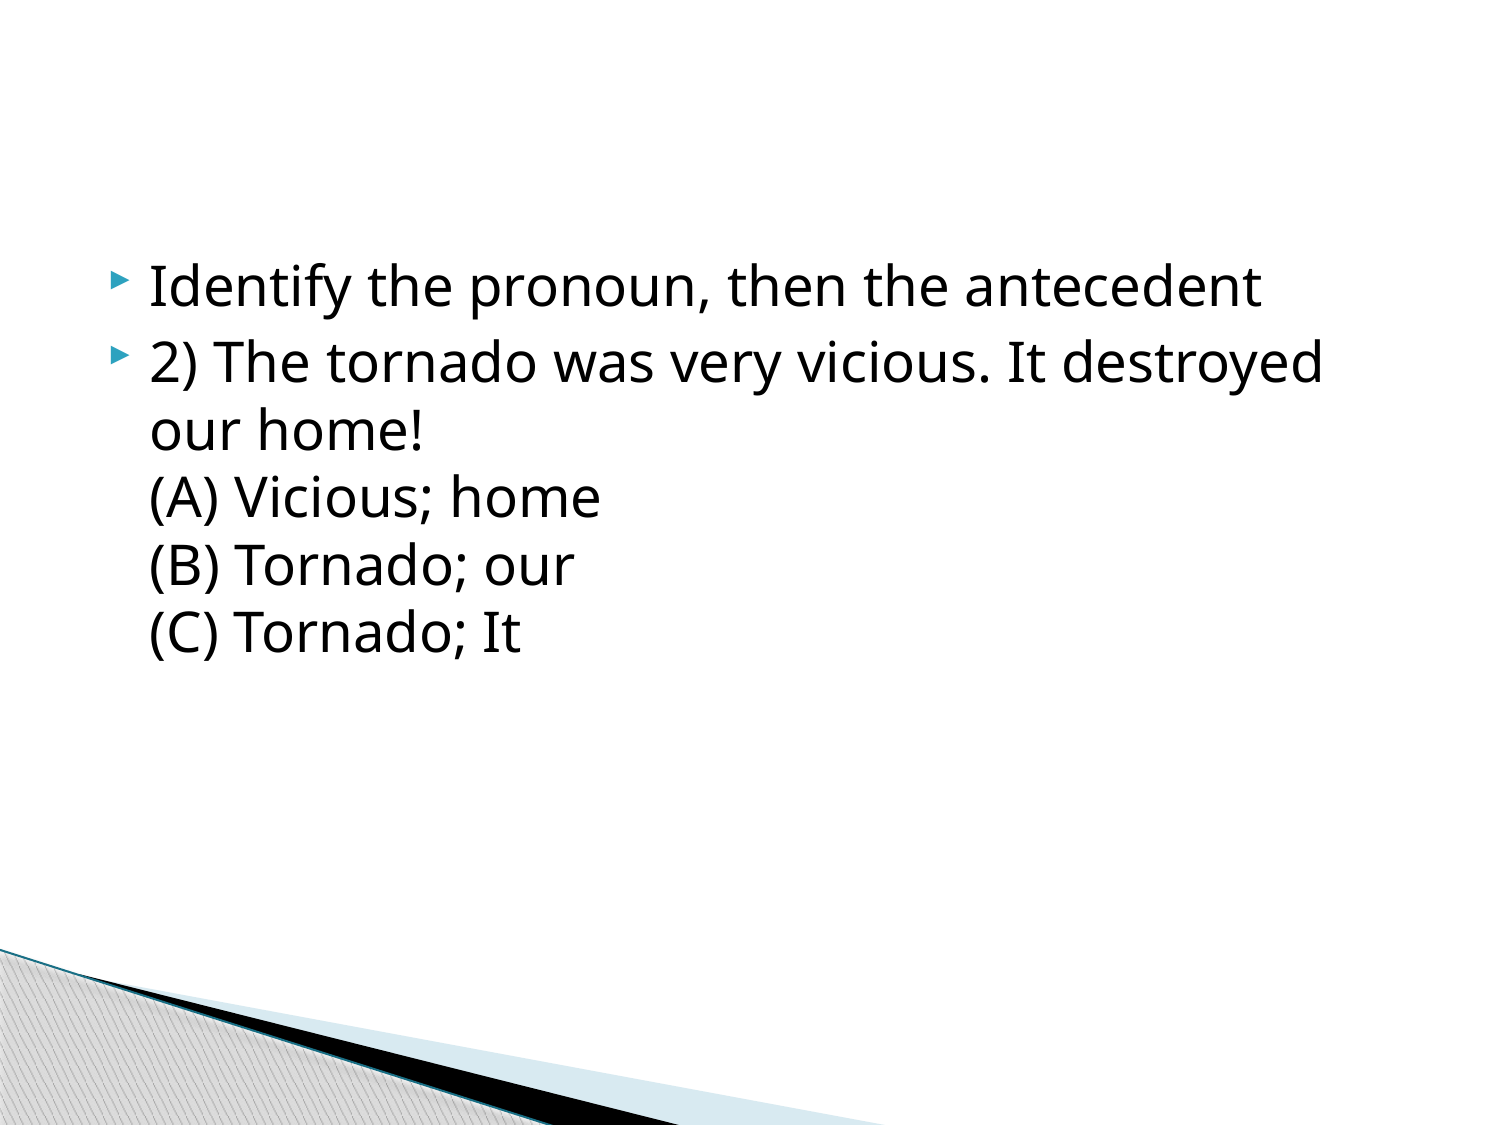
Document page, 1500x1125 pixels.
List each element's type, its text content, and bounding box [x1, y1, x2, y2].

list Identify the pronoun, then the antecedent 2) The tornado was very vicious. It destroyed our home! (A) Vicious; home (B) Tornado; our (C) Tornado; It [75, 243, 1425, 986]
